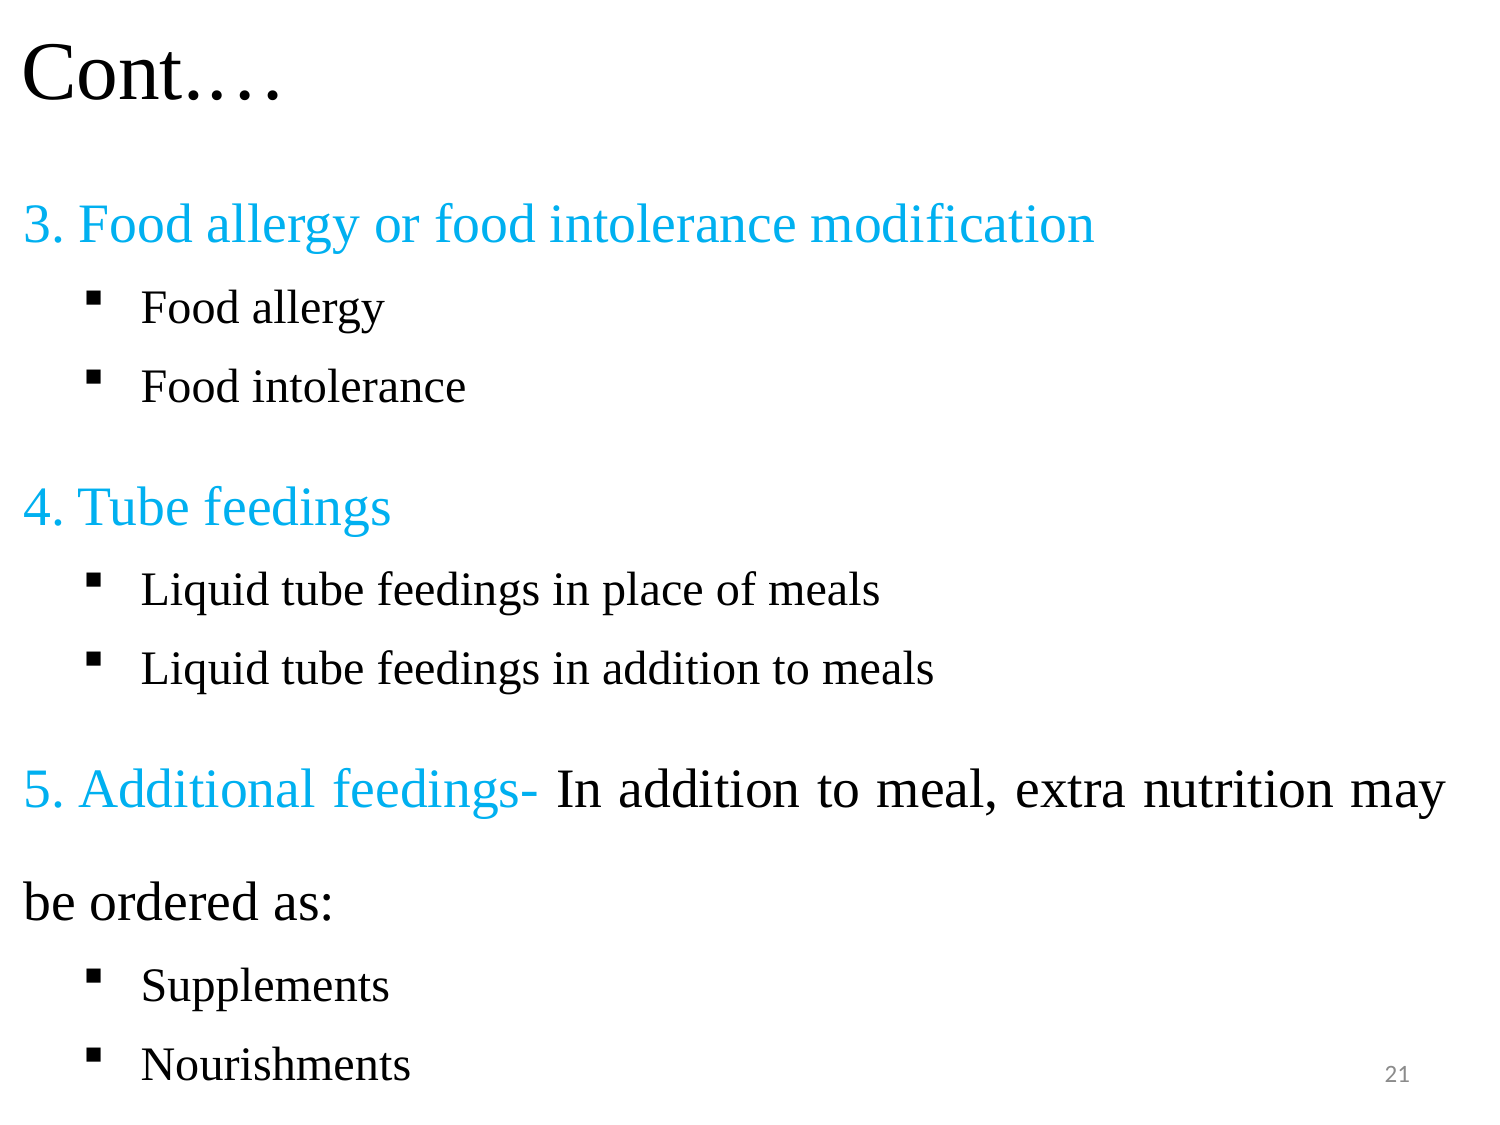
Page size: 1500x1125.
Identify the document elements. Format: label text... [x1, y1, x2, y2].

list 3. Food allergy or food intolerance modification Food allergy Food intolerance 4. Tube feedings Liquid tube feedings in place of meals Liquid tube feedings in addition to meals 5. Additional feedings- In addition to meal, extra nutrition may be ordered as: Supplements Nourishments [8, 132, 1463, 1103]
slide_number 21 [1074, 1042, 1425, 1103]
title Cont.… [6, 0, 1357, 133]
